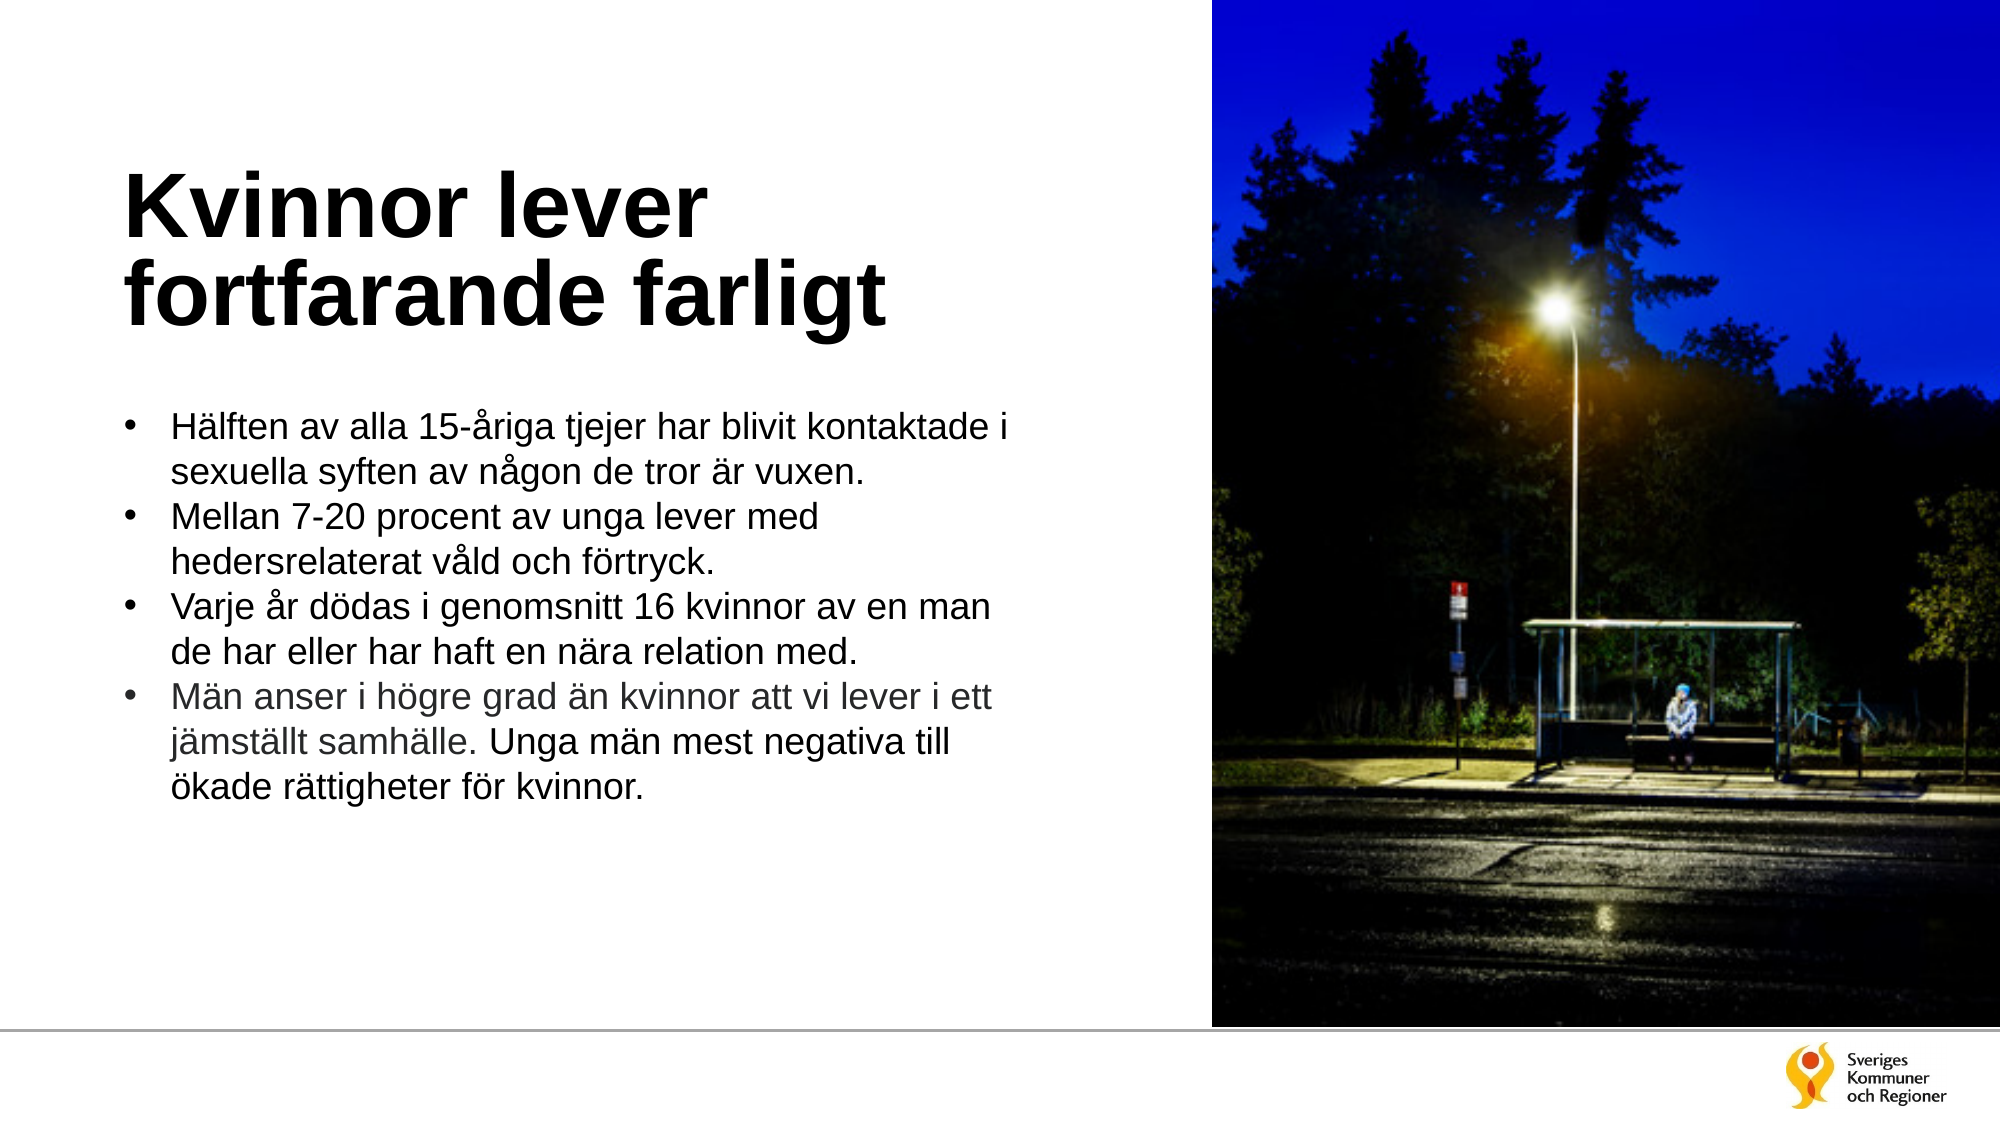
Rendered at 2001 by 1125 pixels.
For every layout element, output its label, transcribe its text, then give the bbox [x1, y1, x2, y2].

text_box Kvinnor lever fortfarande farligt [108, 159, 1201, 343]
picture [1786, 1042, 1947, 1109]
text_box Hälften av alla 15-åriga tjejer har blivit kontaktade i sexuella syften av någon de tror är vuxen. Mellan 7-20 procent av unga lever med hedersrelaterat våld och förtryck. Varje år dödas i genomsnitt 16 kvinnor av en man de har eller har haft en nära relation med. Män anser i högre grad än kvinnor att vi lever i ett jämställt samhälle. Unga män mest negativa till ökade rättigheter för kvinnor. [108, 394, 1024, 815]
picture [1212, 0, 2000, 1027]
